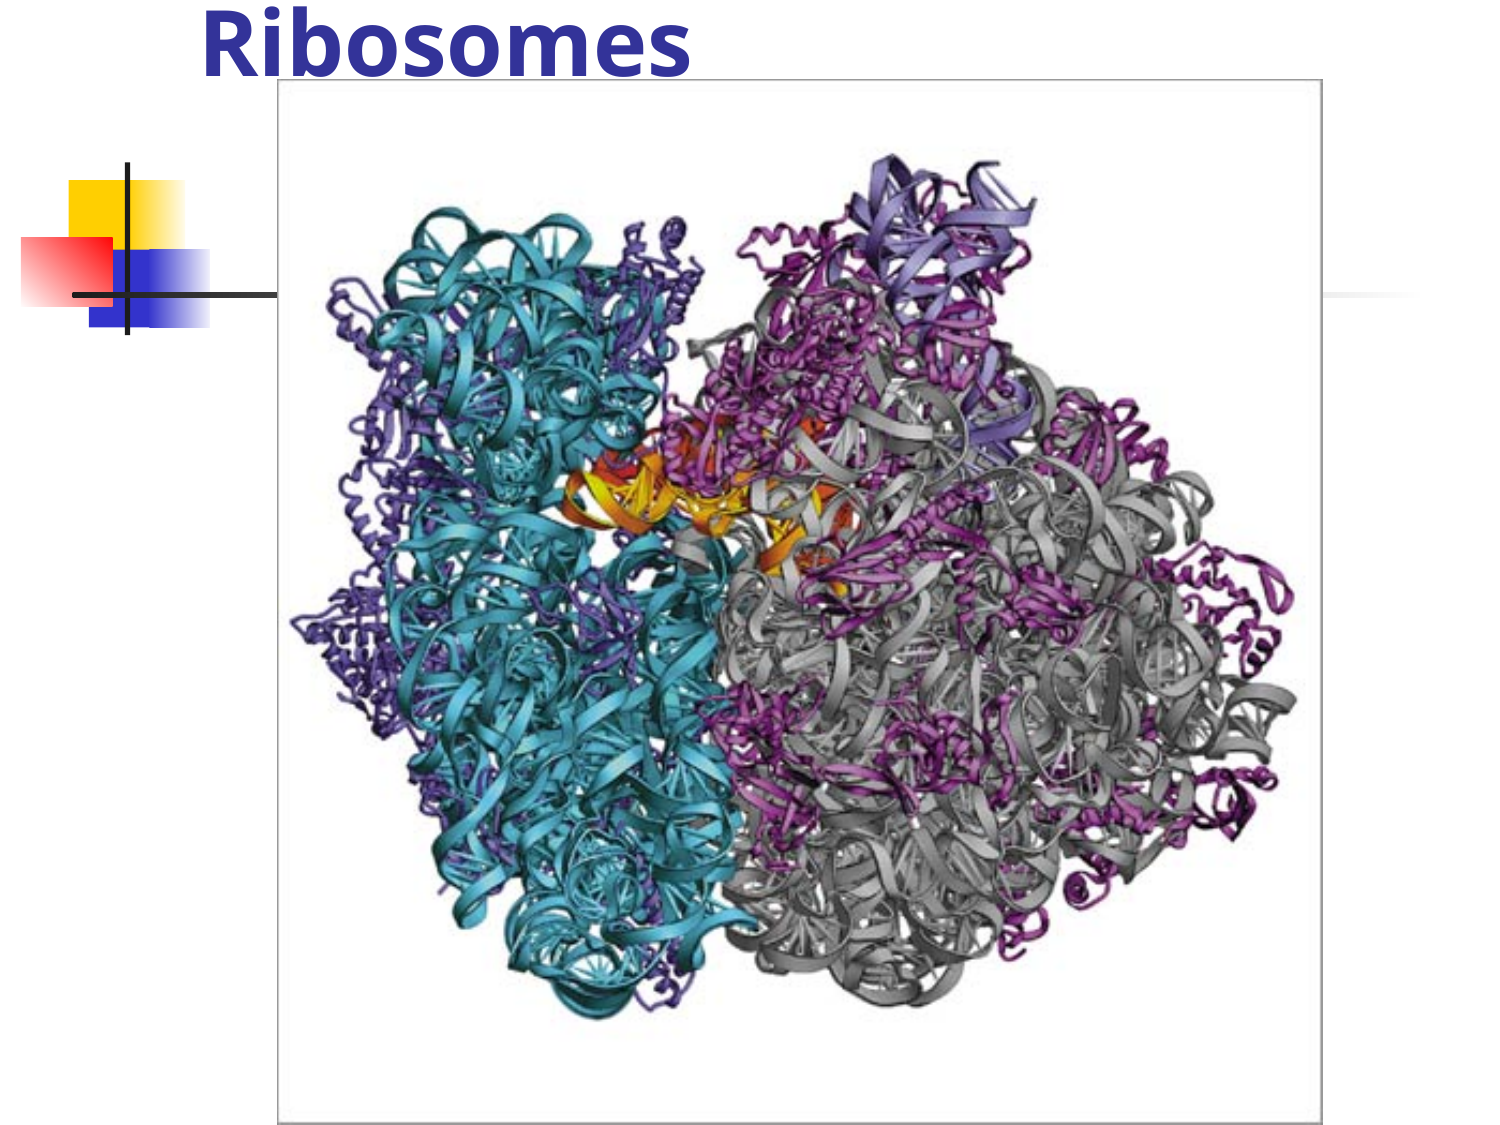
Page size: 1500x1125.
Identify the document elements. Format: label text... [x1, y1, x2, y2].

picture [277, 79, 1324, 1125]
title Ribosomes [183, 0, 1462, 103]
